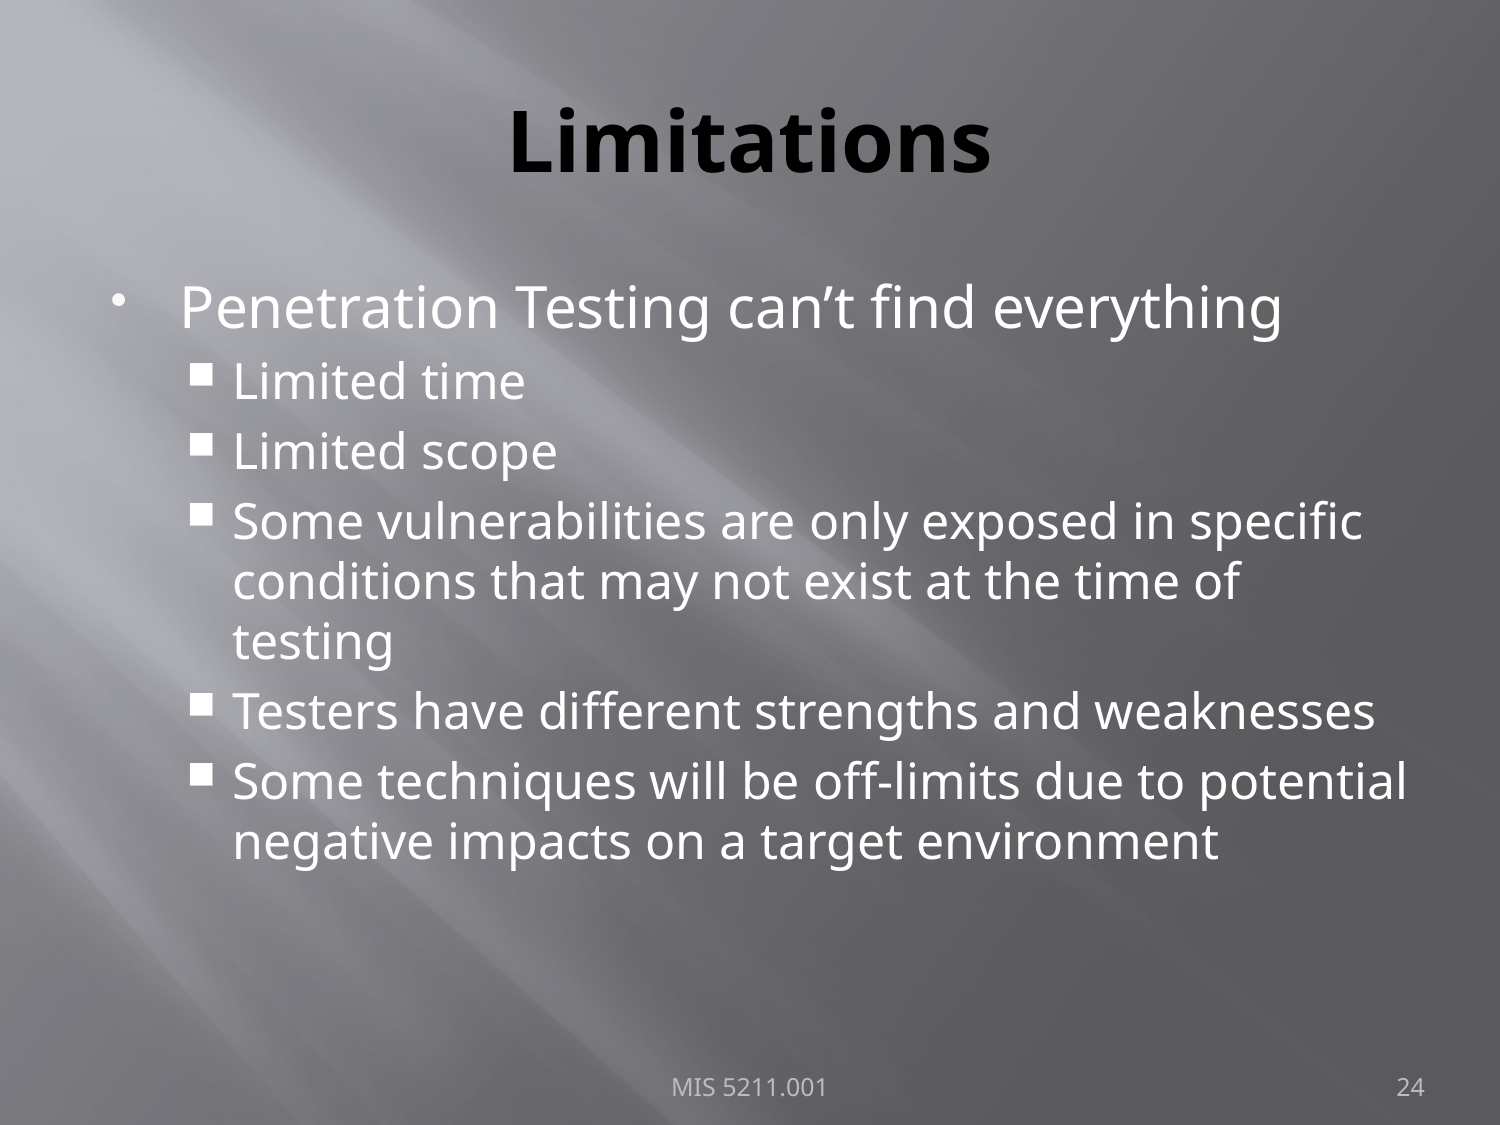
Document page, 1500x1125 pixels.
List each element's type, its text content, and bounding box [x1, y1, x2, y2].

list Penetration Testing can’t find everything Limited time Limited scope Some vulnerabilities are only exposed in specific conditions that may not exist at the time of testing Testers have different strengths and weaknesses Some techniques will be off-limits due to potential negative impacts on a target environment [75, 262, 1425, 1035]
footer MIS 5211.001 [512, 1052, 988, 1113]
slide_number 24 [1299, 1052, 1425, 1113]
title Limitations [75, 45, 1425, 233]
